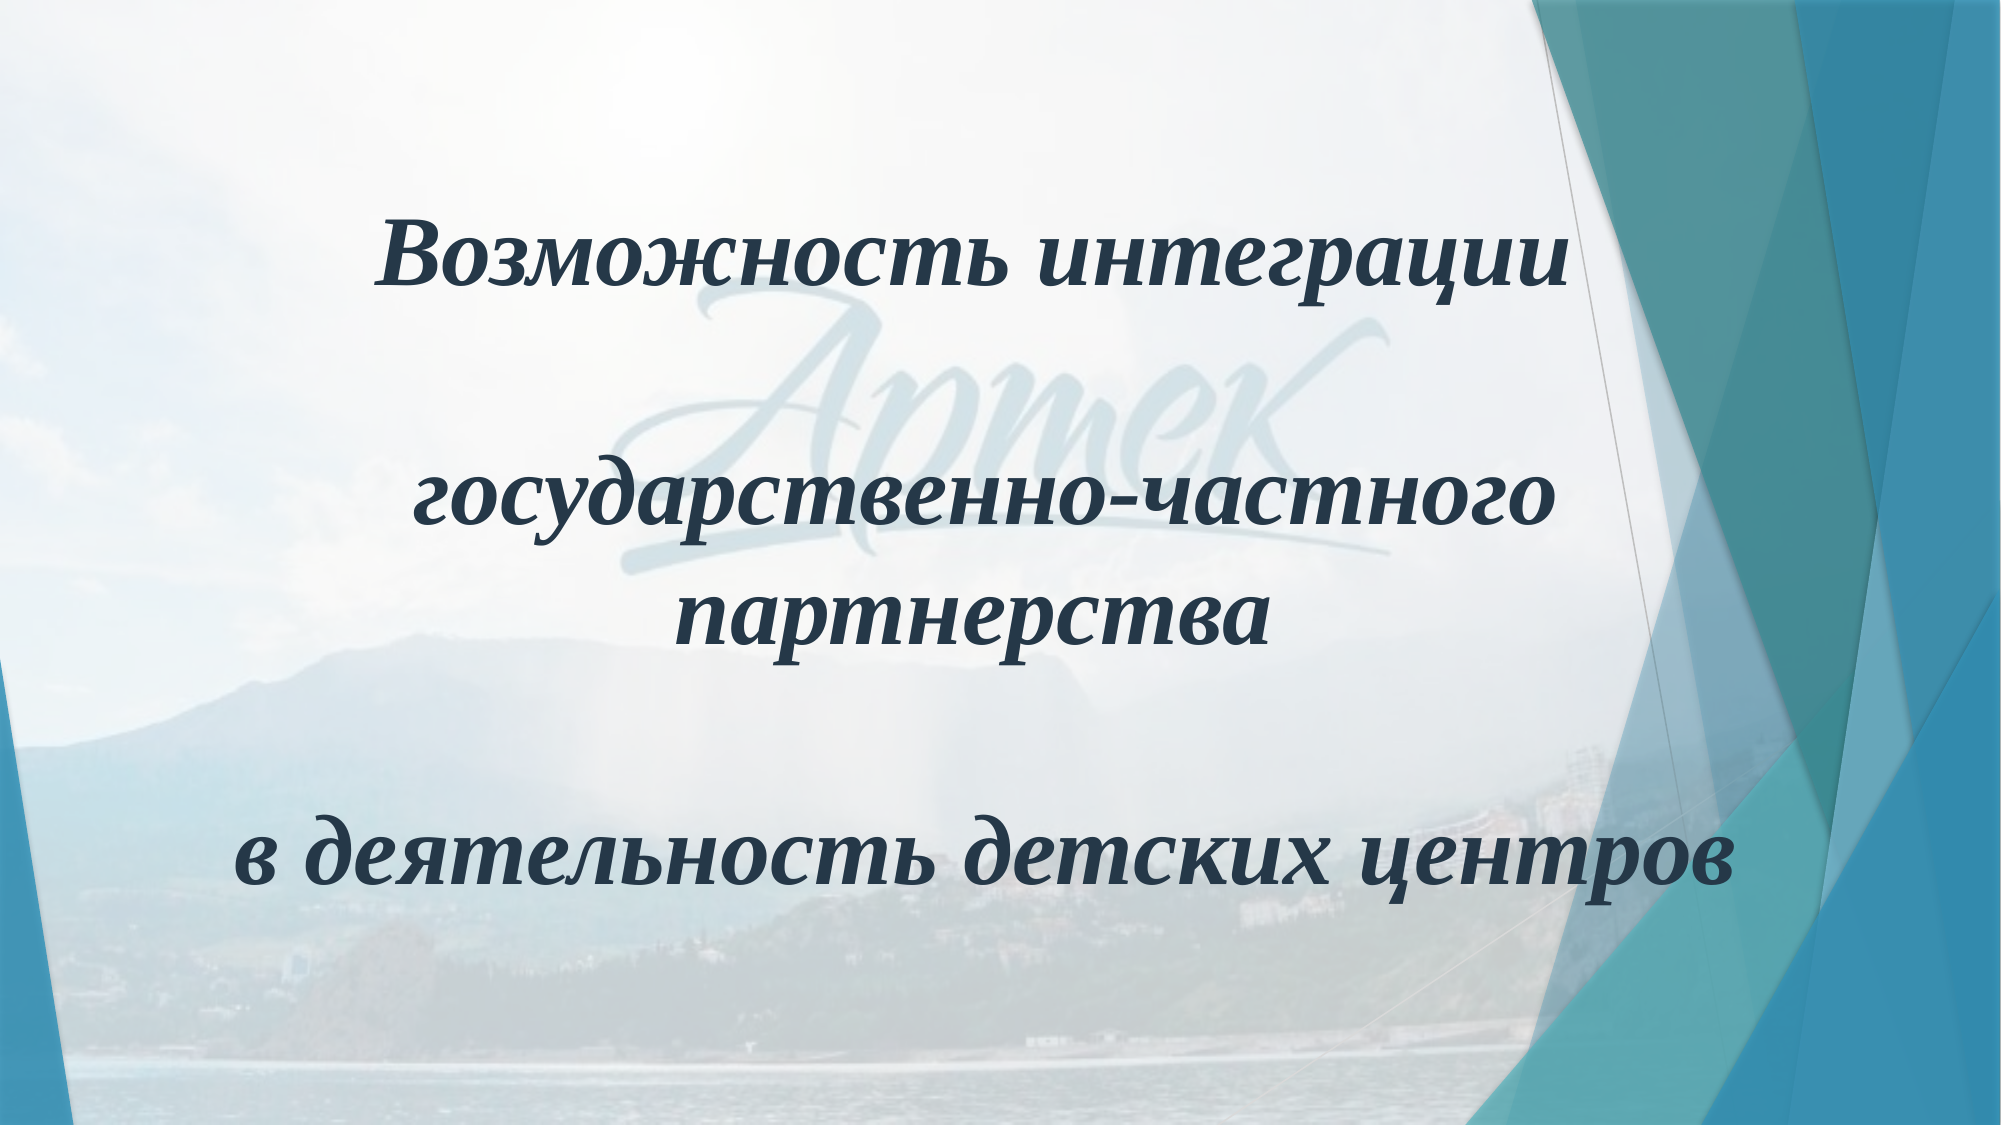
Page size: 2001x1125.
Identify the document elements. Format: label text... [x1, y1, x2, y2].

text_box Возможность интеграции государственно-частного партнерства в деятельность детских центров [124, 77, 1823, 1032]
